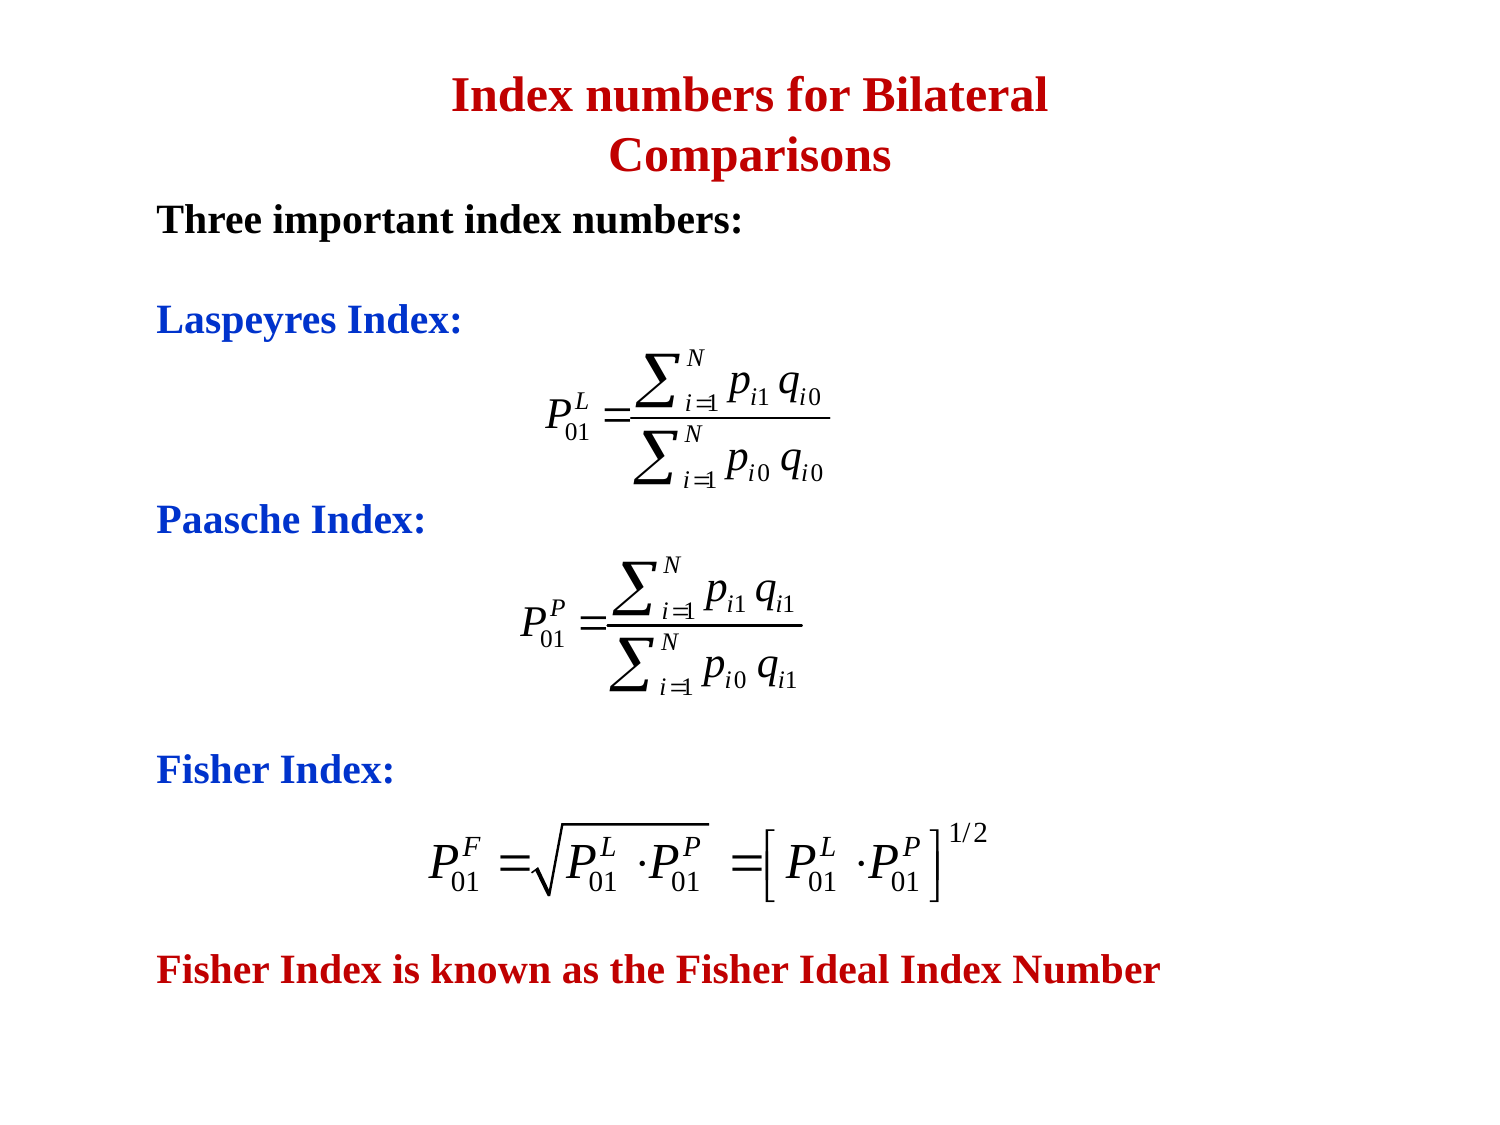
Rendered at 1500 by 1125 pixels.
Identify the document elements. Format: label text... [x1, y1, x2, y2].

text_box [537, 337, 841, 499]
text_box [512, 544, 812, 706]
text_box Three important index numbers: Laspeyres Index: Paasche Index: Fisher Index: Fisher Index is known as the Fisher Ideal Index Number [141, 184, 1359, 1000]
text_box Index numbers for Bilateral Comparisons [312, 54, 1187, 184]
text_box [418, 811, 996, 913]
